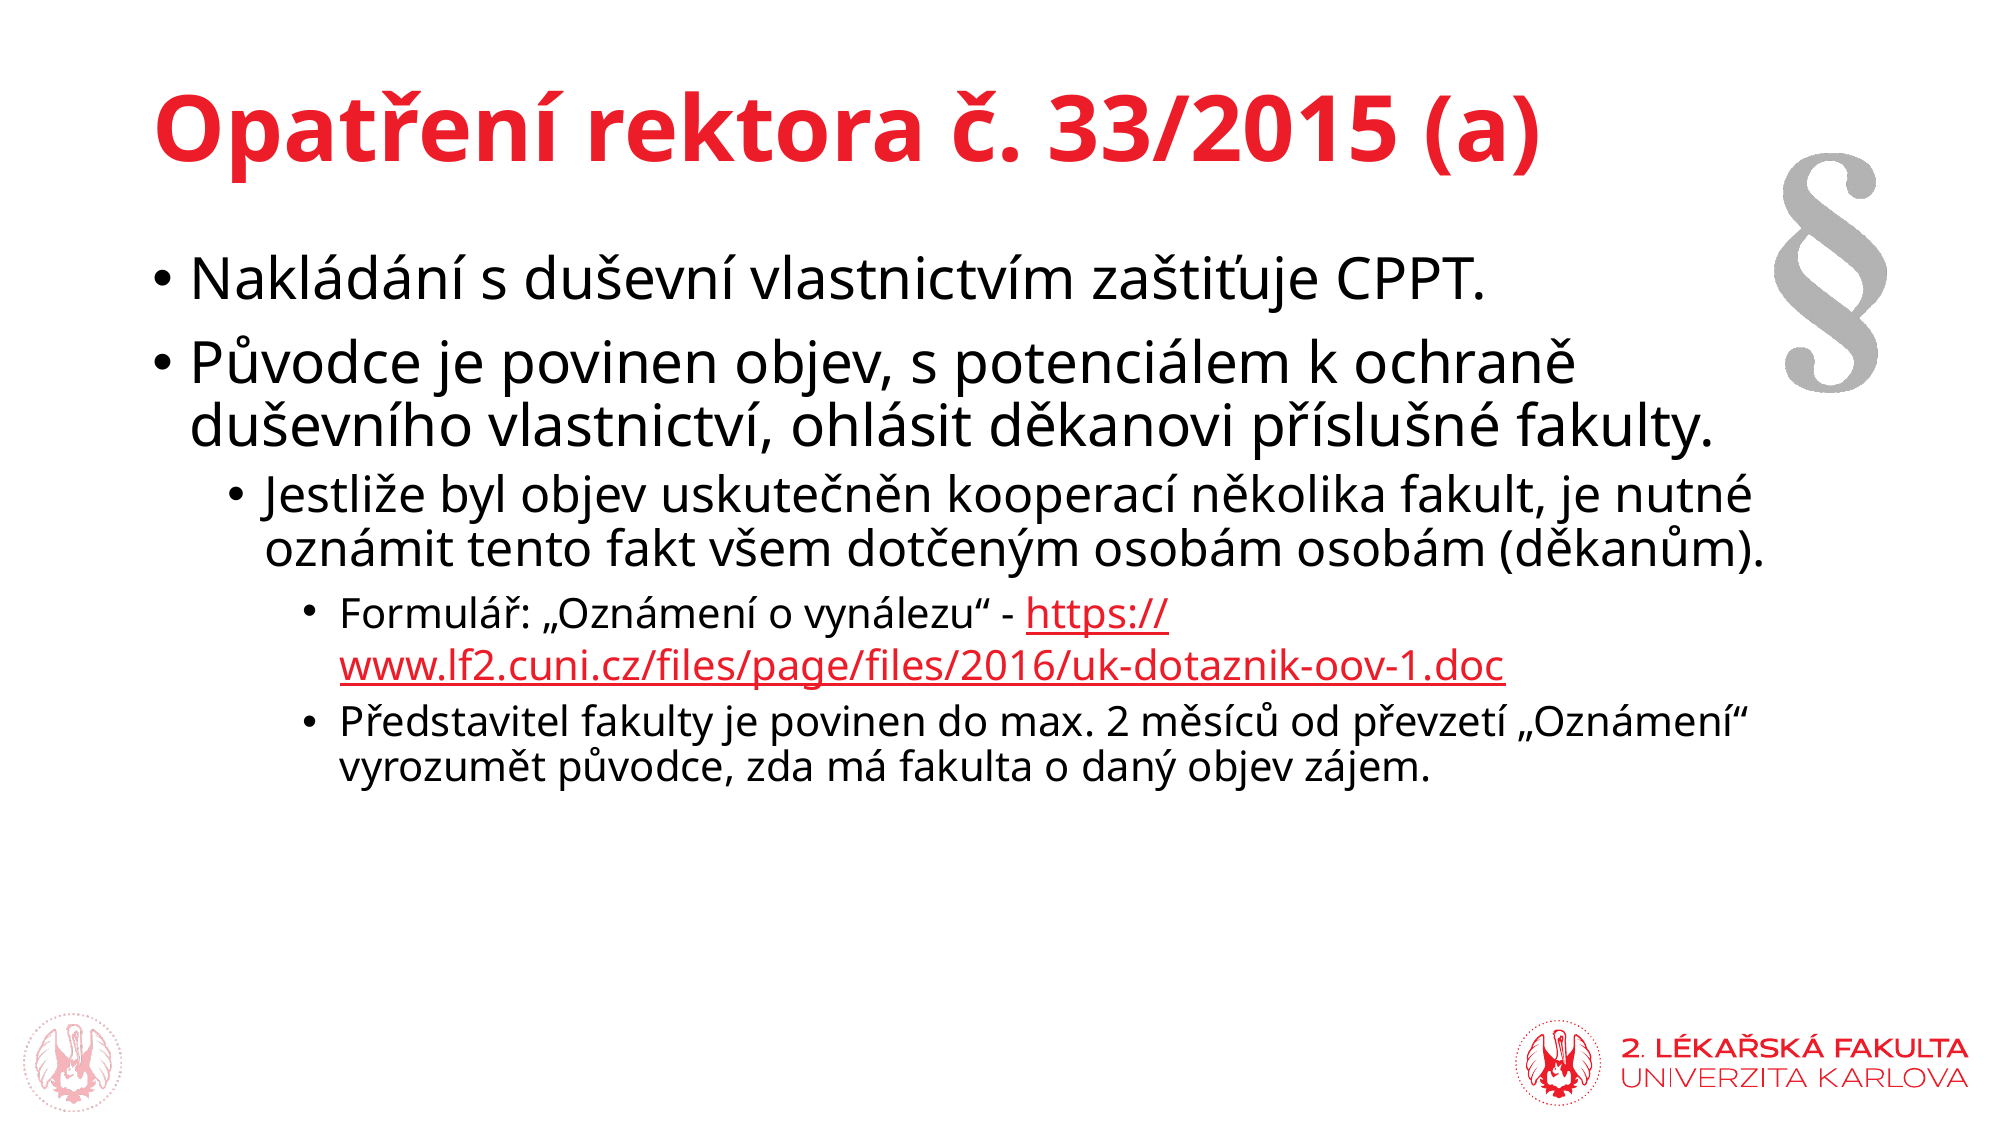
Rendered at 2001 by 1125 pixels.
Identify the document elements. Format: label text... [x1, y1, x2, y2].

list Nakládání s duševní vlastnictvím zaštiťuje CPPT. Původce je povinen objev, s potenciálem k ochraně duševního vlastnictví, ohlásit děkanovi příslušné fakulty. Jestliže byl objev uskutečněn kooperací několika fakult, je nutné oznámit tento fakt všem dotčeným osobám osobám (děkanům). Formulář: „Oznámení o vynálezu“ - https://www.lf2.cuni.cz/files/page/files/2016/uk-dotaznik-oov-1.doc Představitel fakulty je povinen do max. 2 měsíců od převzetí „Oznámení“ vyrozumět původce, zda má fakulta o daný objev zájem. [137, 241, 1863, 1003]
picture [1740, 133, 1925, 421]
picture [23, 1013, 122, 1112]
title Opatření rektora č. 33/2015 (a) [137, 55, 1863, 208]
